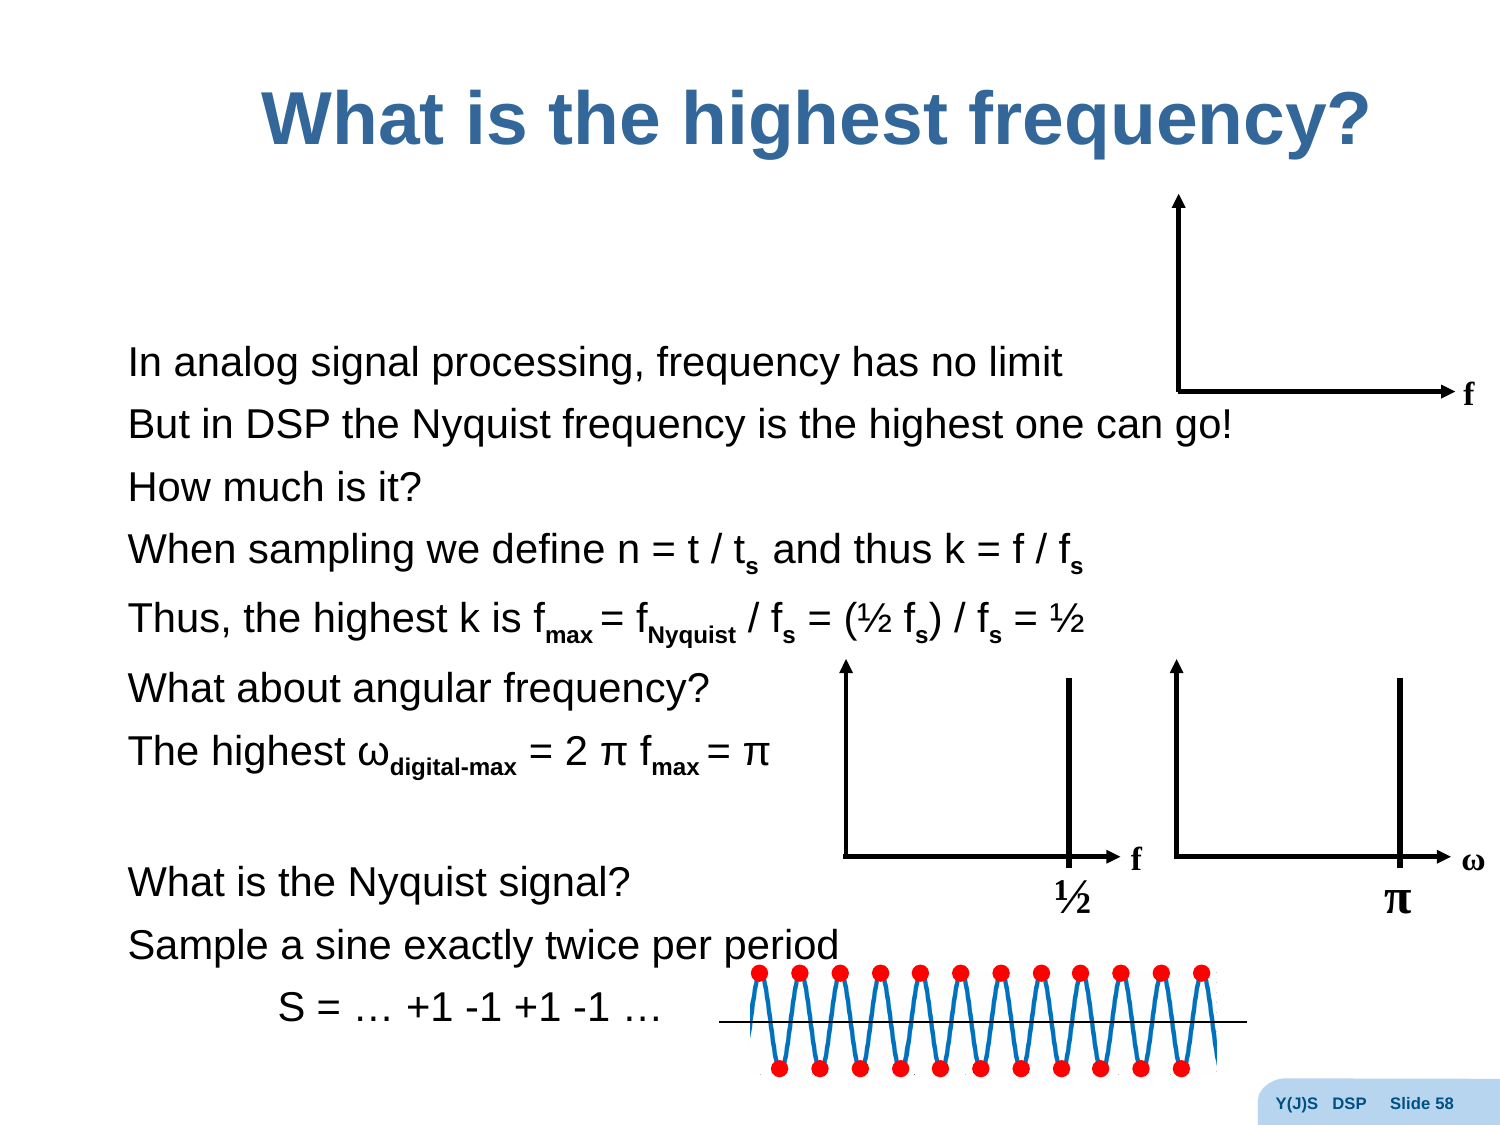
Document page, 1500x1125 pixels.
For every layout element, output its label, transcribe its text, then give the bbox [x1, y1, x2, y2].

title What is the highest frequency? [220, 26, 1416, 215]
slide_number Y(J)S DSP Slide 58 [1260, 1085, 1500, 1125]
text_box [1178, 193, 1479, 417]
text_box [843, 658, 1146, 932]
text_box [1173, 658, 1477, 932]
list In analog signal processing, frequency has no limit But in DSP the Nyquist frequency is the highest one can go! How much is it? When sampling we define n = t / ts and thus k = f / fs Thus, the highest k is fmax = fNyquist / fs = (½ fs) / fs = ½ What about angular frequency? The highest ωdigital-max = 2 π fmax = π What is the Nyquist signal? Sample a sine exactly twice per period S = … +1 -1 +1 -1 … [112, 326, 1388, 1002]
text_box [718, 964, 1248, 1078]
